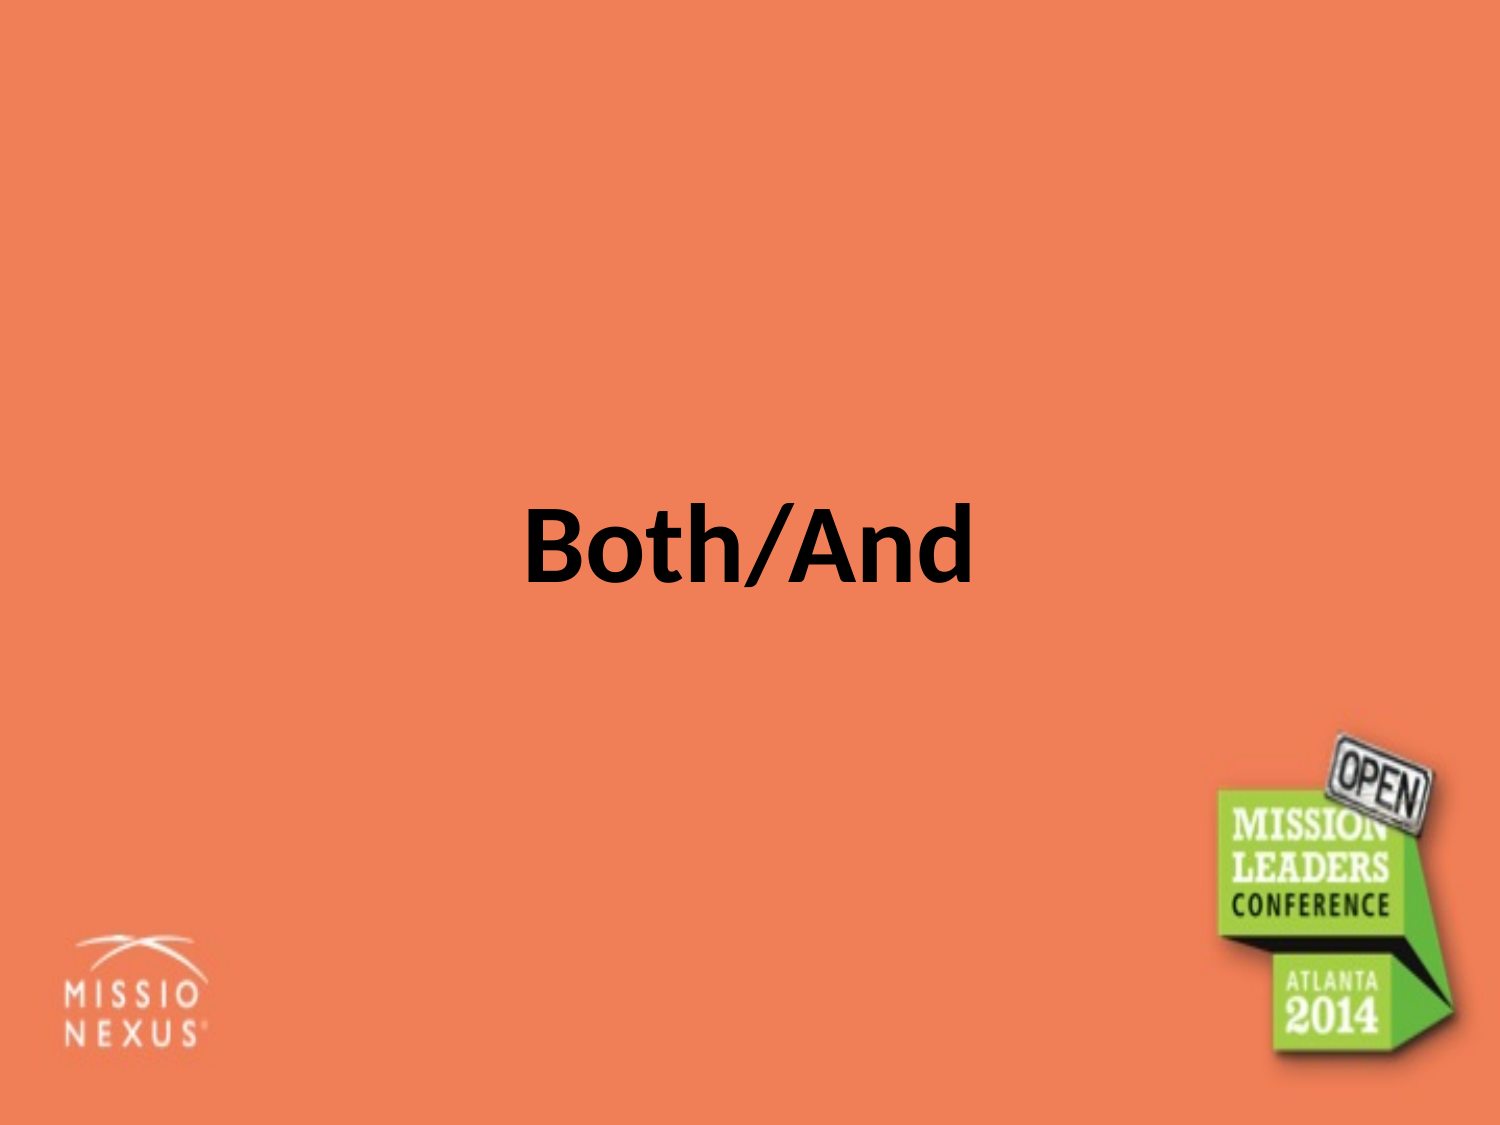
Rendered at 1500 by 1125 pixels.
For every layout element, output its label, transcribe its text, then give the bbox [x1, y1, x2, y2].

picture [0, 0, 1500, 1125]
title Both/And [75, 443, 1425, 631]
